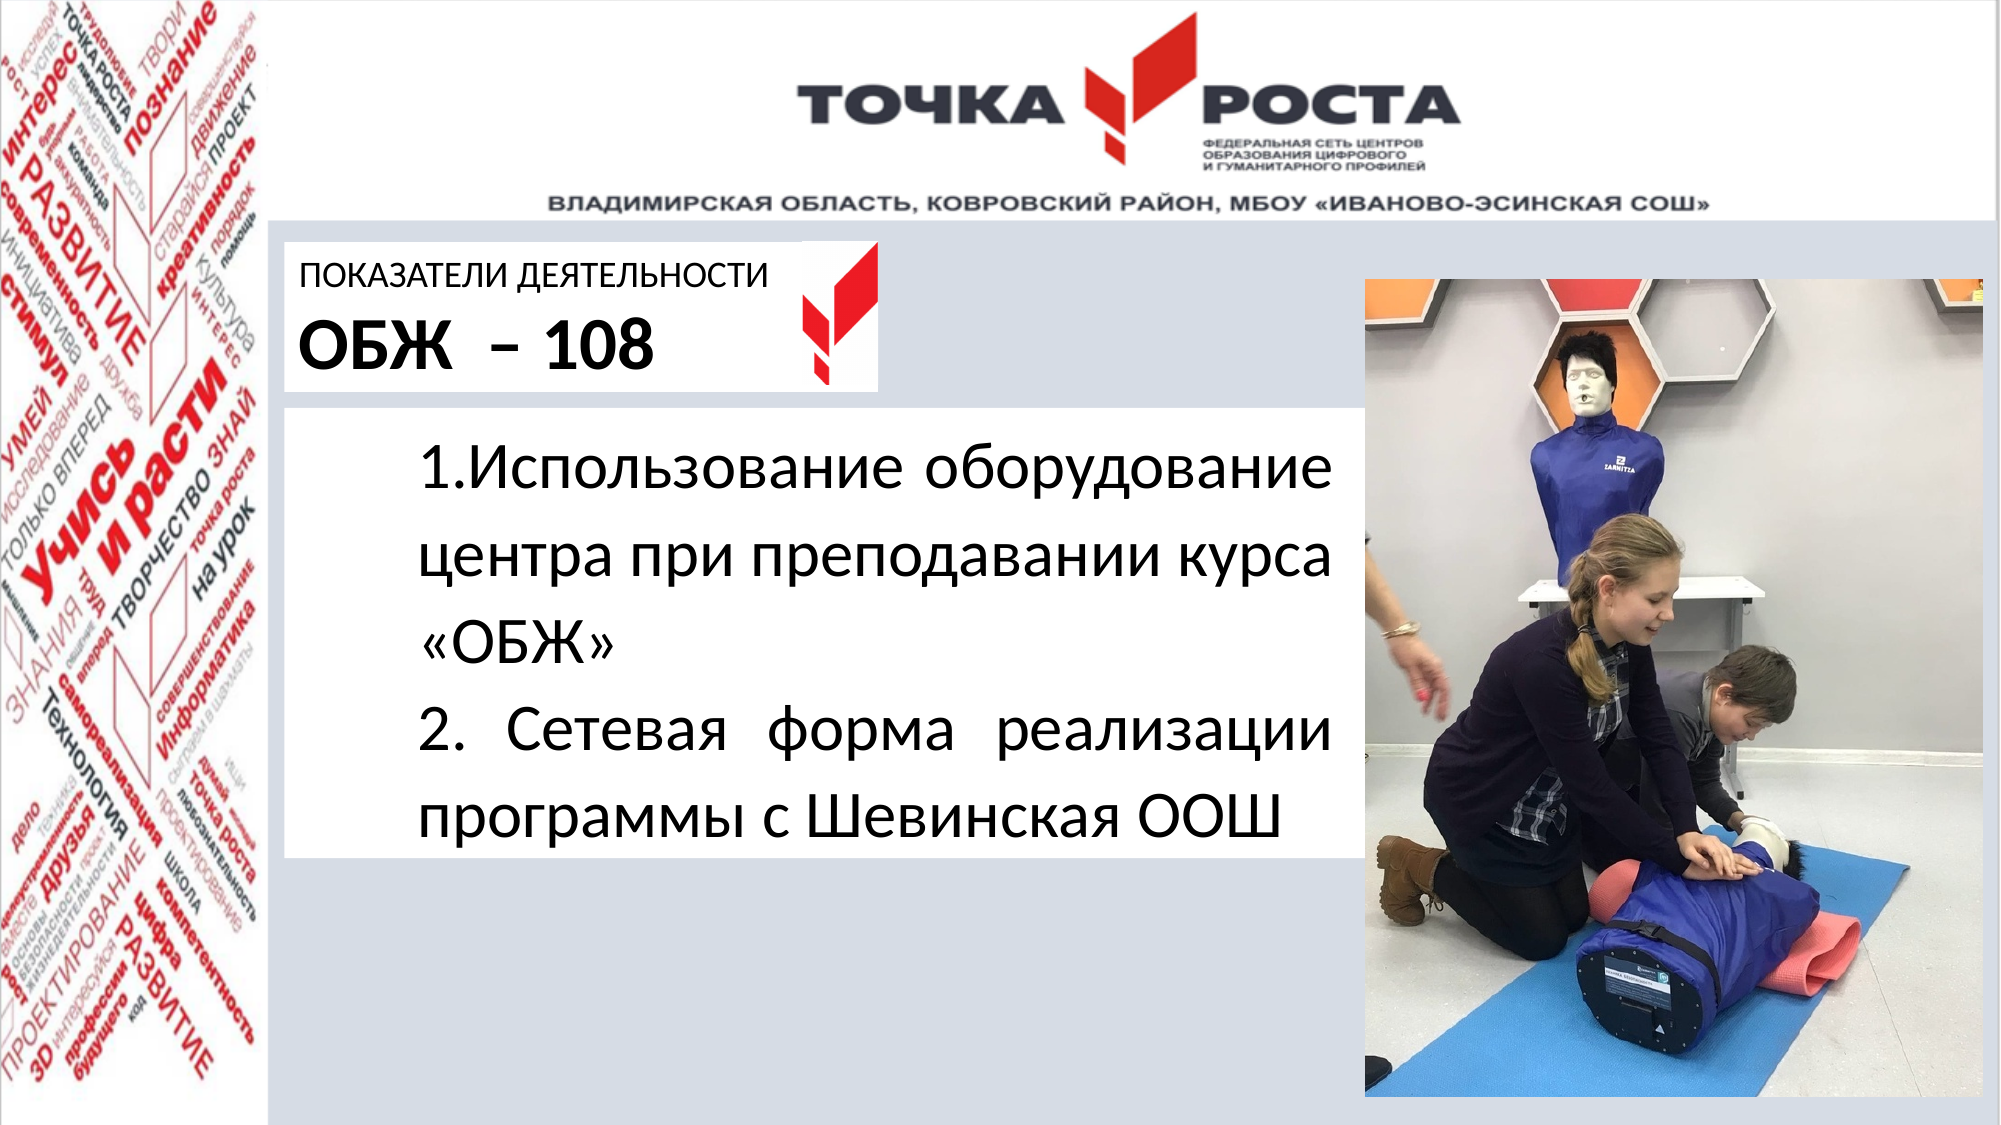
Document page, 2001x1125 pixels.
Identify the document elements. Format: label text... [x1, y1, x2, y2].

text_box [284, 241, 879, 394]
text_box 1.Использование оборудование центра при преподавании курса «ОБЖ» 2. Сетевая форма реализации программы с Шевинская ООШ [284, 407, 1365, 859]
picture [0, 0, 2001, 1125]
